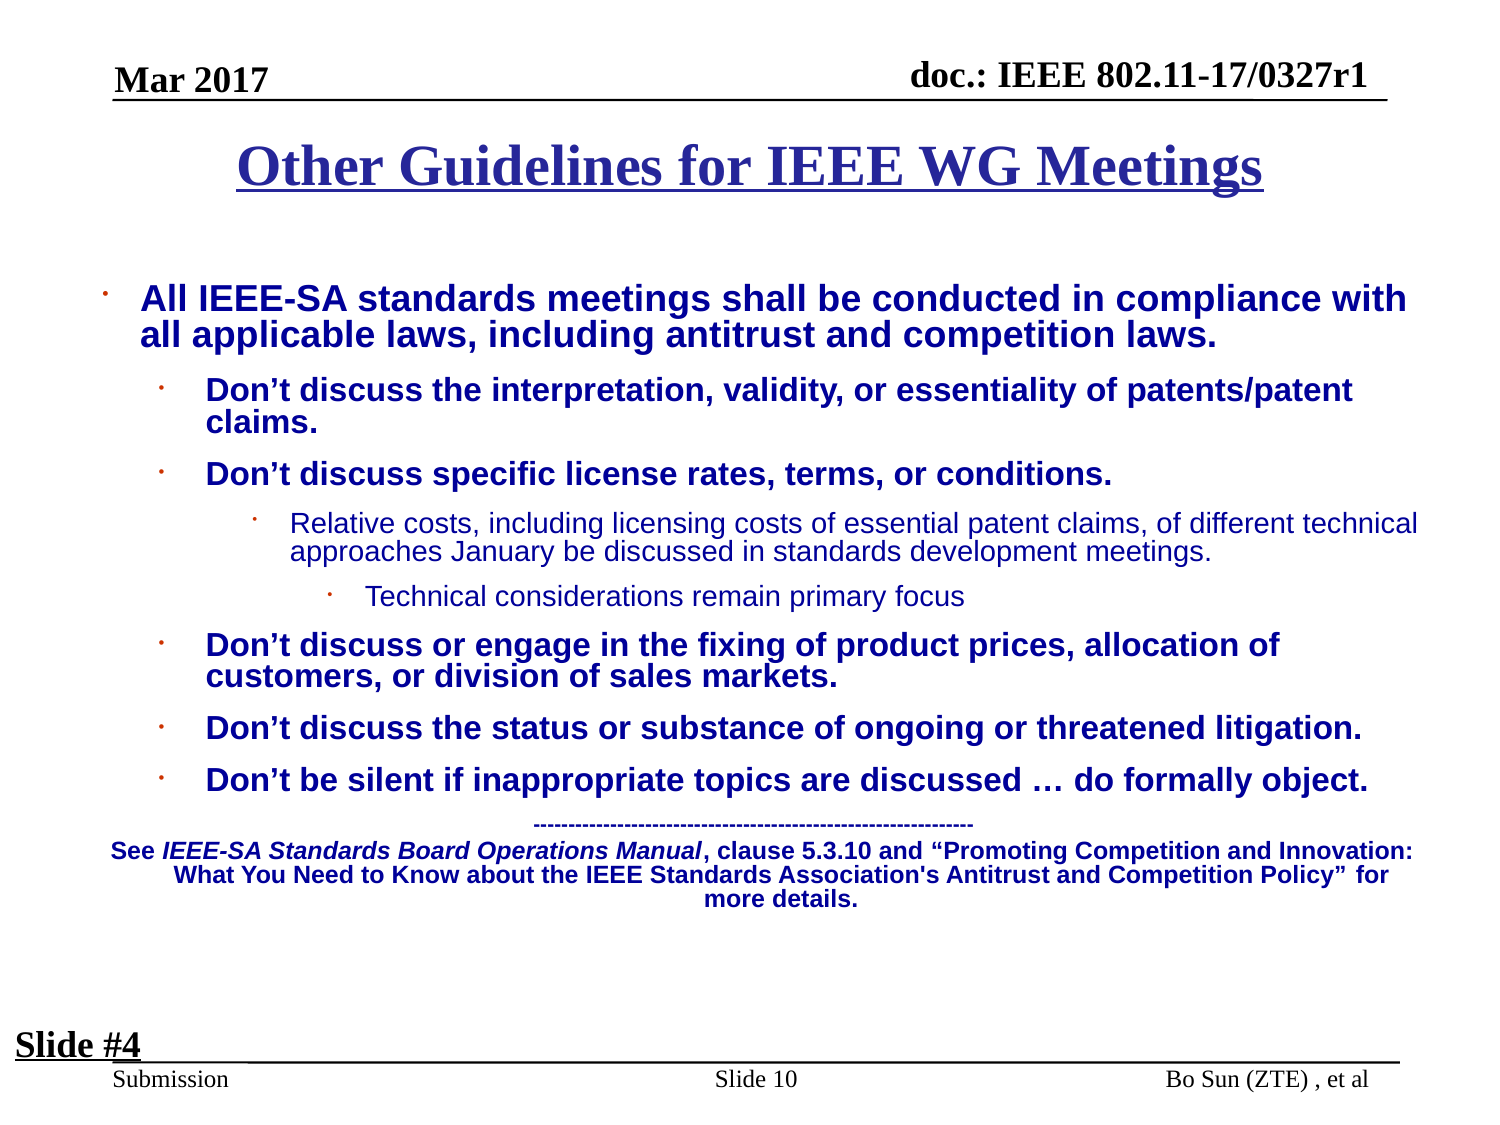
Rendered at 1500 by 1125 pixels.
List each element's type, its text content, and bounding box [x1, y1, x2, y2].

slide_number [114, 54, 271, 101]
title Other Guidelines for IEEE WG Meetings [112, 112, 1388, 213]
footer Bo Sun (ZTE) , et al [1162, 1061, 1370, 1093]
text_box Slide #4 [0, 1012, 87, 1073]
text_box All IEEE-SA standards meetings shall be conducted in compliance with all applicable laws, including antitrust and competition laws. Don’t discuss the interpretation, validity, or essentiality of patents/patent claims. Don’t discuss specific license rates, terms, or conditions. Relative costs, including licensing costs of essential patent claims, of different technical approaches January be discussed in standards development meetings. Technical considerations remain primary focus Don’t discuss or engage in the fixing of product prices, allocation of customers, or division of sales markets. Don’t discuss the status or substance of ongoing or threatened litigation. Don’t be silent if inappropriate topics are discussed … do formally object. --------------------------------------------------------------- See IEEE-SA Standards Board Operations Manual, clause 5.3.10 and “Promoting Competition and Innovation: What You Need to Know about the IEEE Standards Association's Antitrust and Competition Policy” for more details. [87, 249, 1438, 1100]
